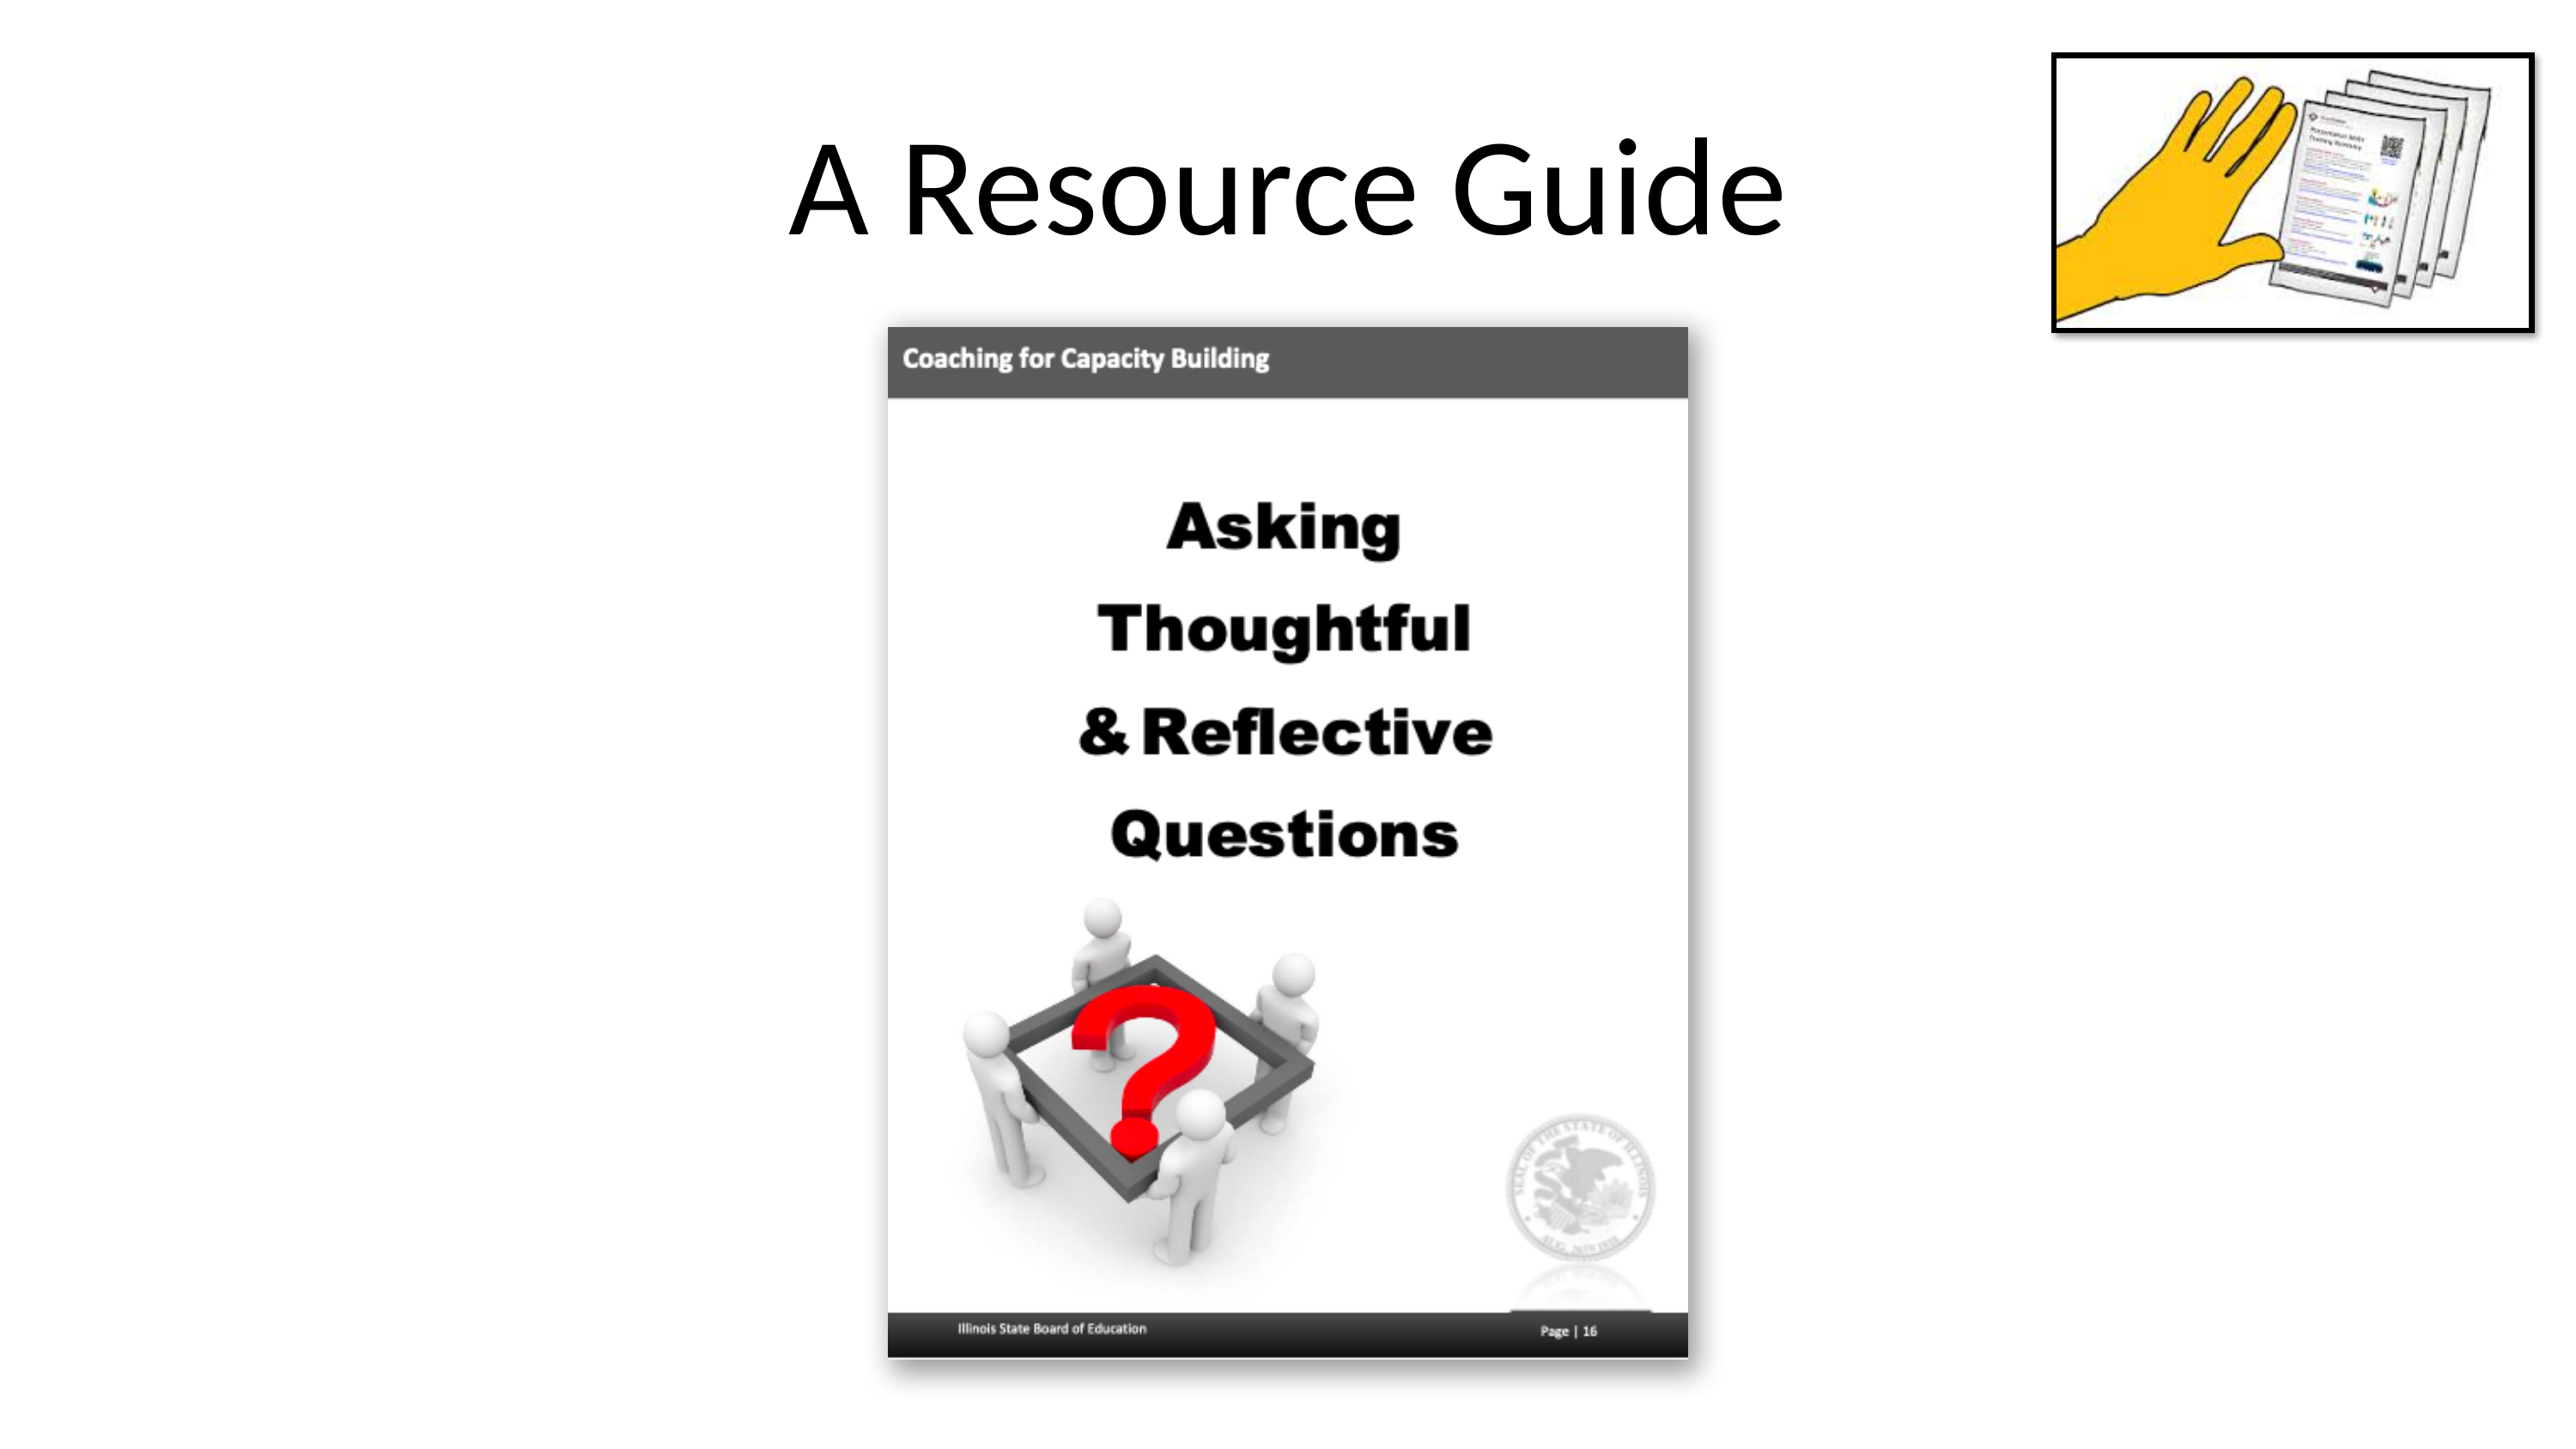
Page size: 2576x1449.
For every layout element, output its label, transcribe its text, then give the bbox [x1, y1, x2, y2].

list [888, 327, 1688, 1361]
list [2057, 58, 2530, 328]
title A Resource Guide [129, 58, 2050, 300]
